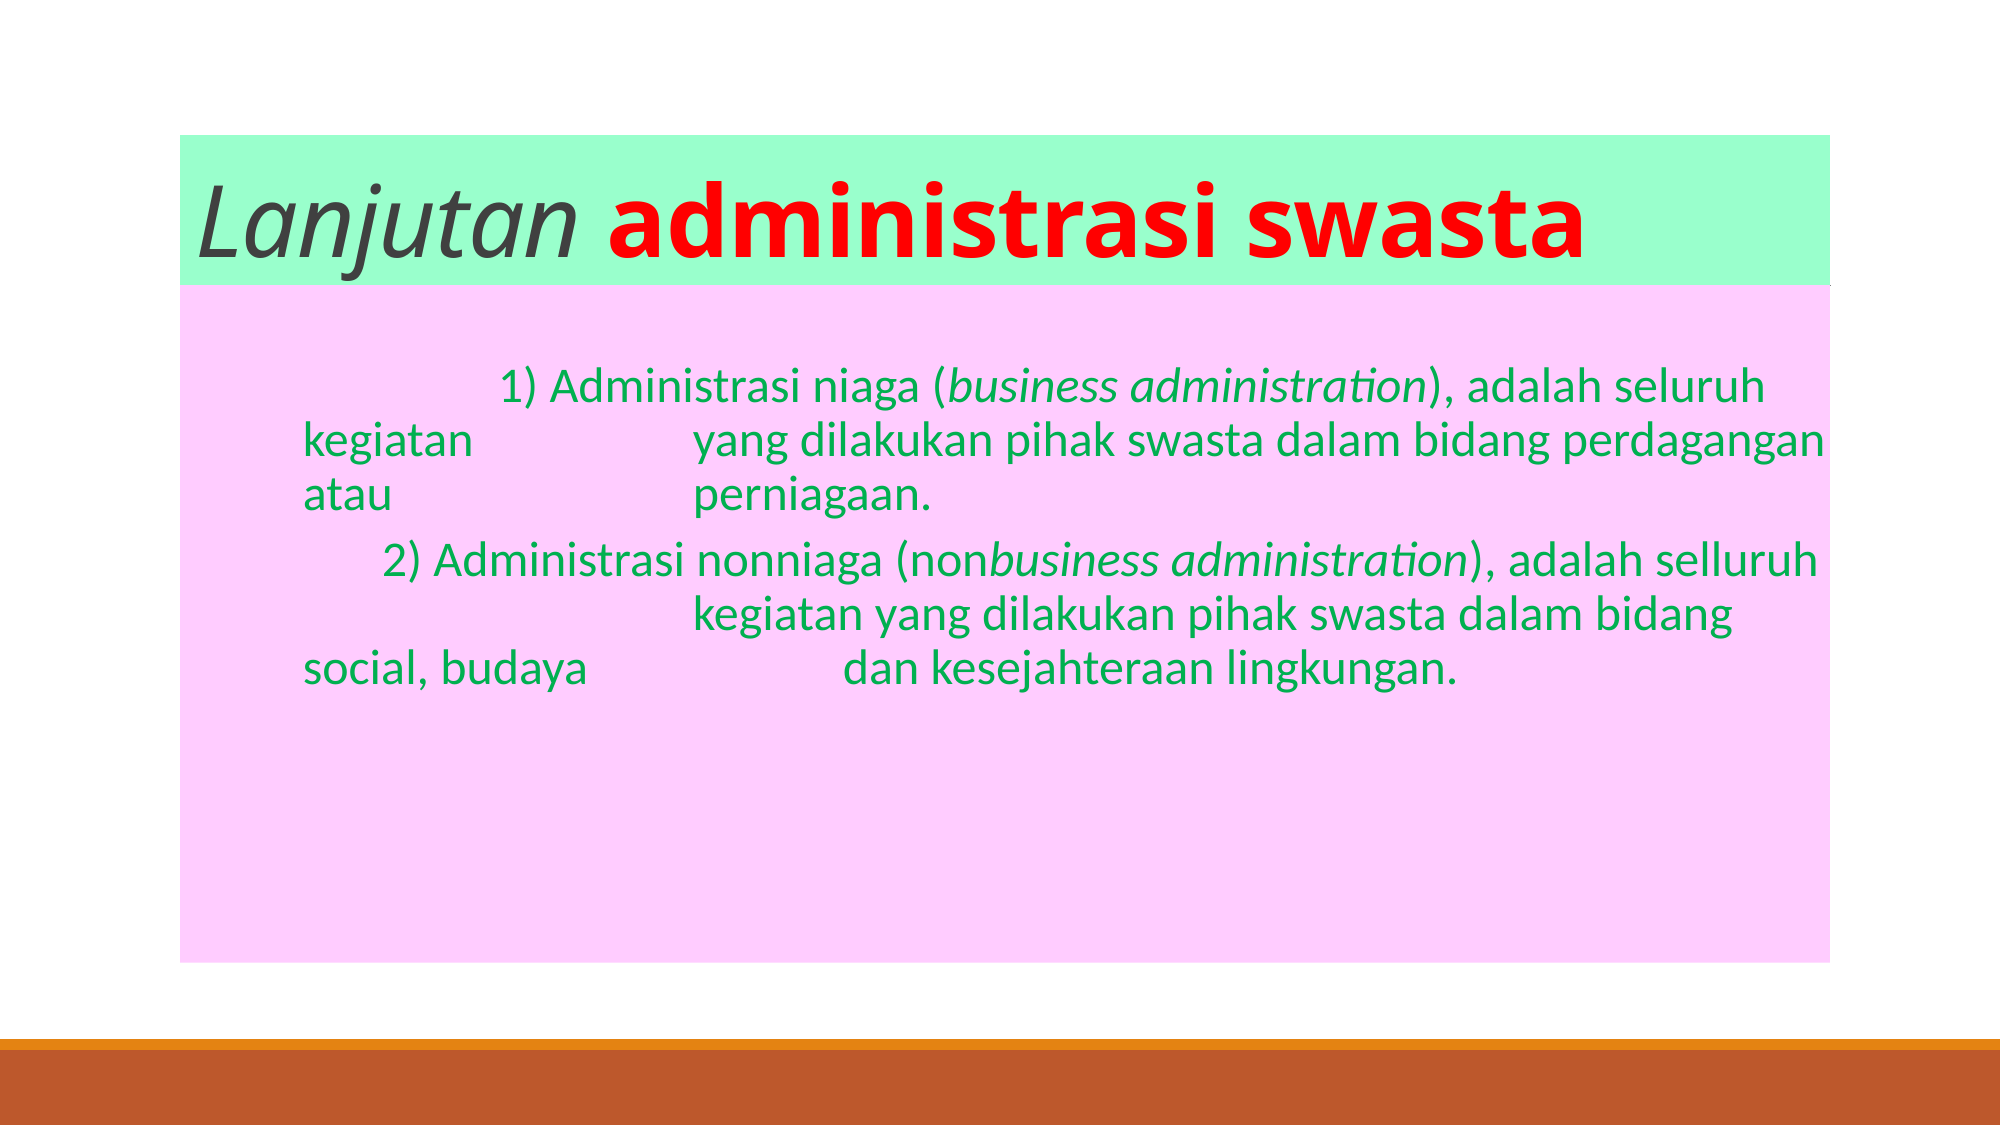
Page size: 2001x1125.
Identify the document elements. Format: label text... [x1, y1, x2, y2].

title Lanjutan administrasi swasta [180, 135, 1830, 285]
list 1) Administrasi niaga (business administration), adalah seluruh kegiatan yang dilakukan pihak swasta dalam bidang perdagangan atau perniagaan. 2) Administrasi nonniaga (nonbusiness administration), adalah selluruh kegiatan yang dilakukan pihak swasta dalam bidang social, budaya dan kesejahteraan lingkungan. [180, 285, 1830, 963]
